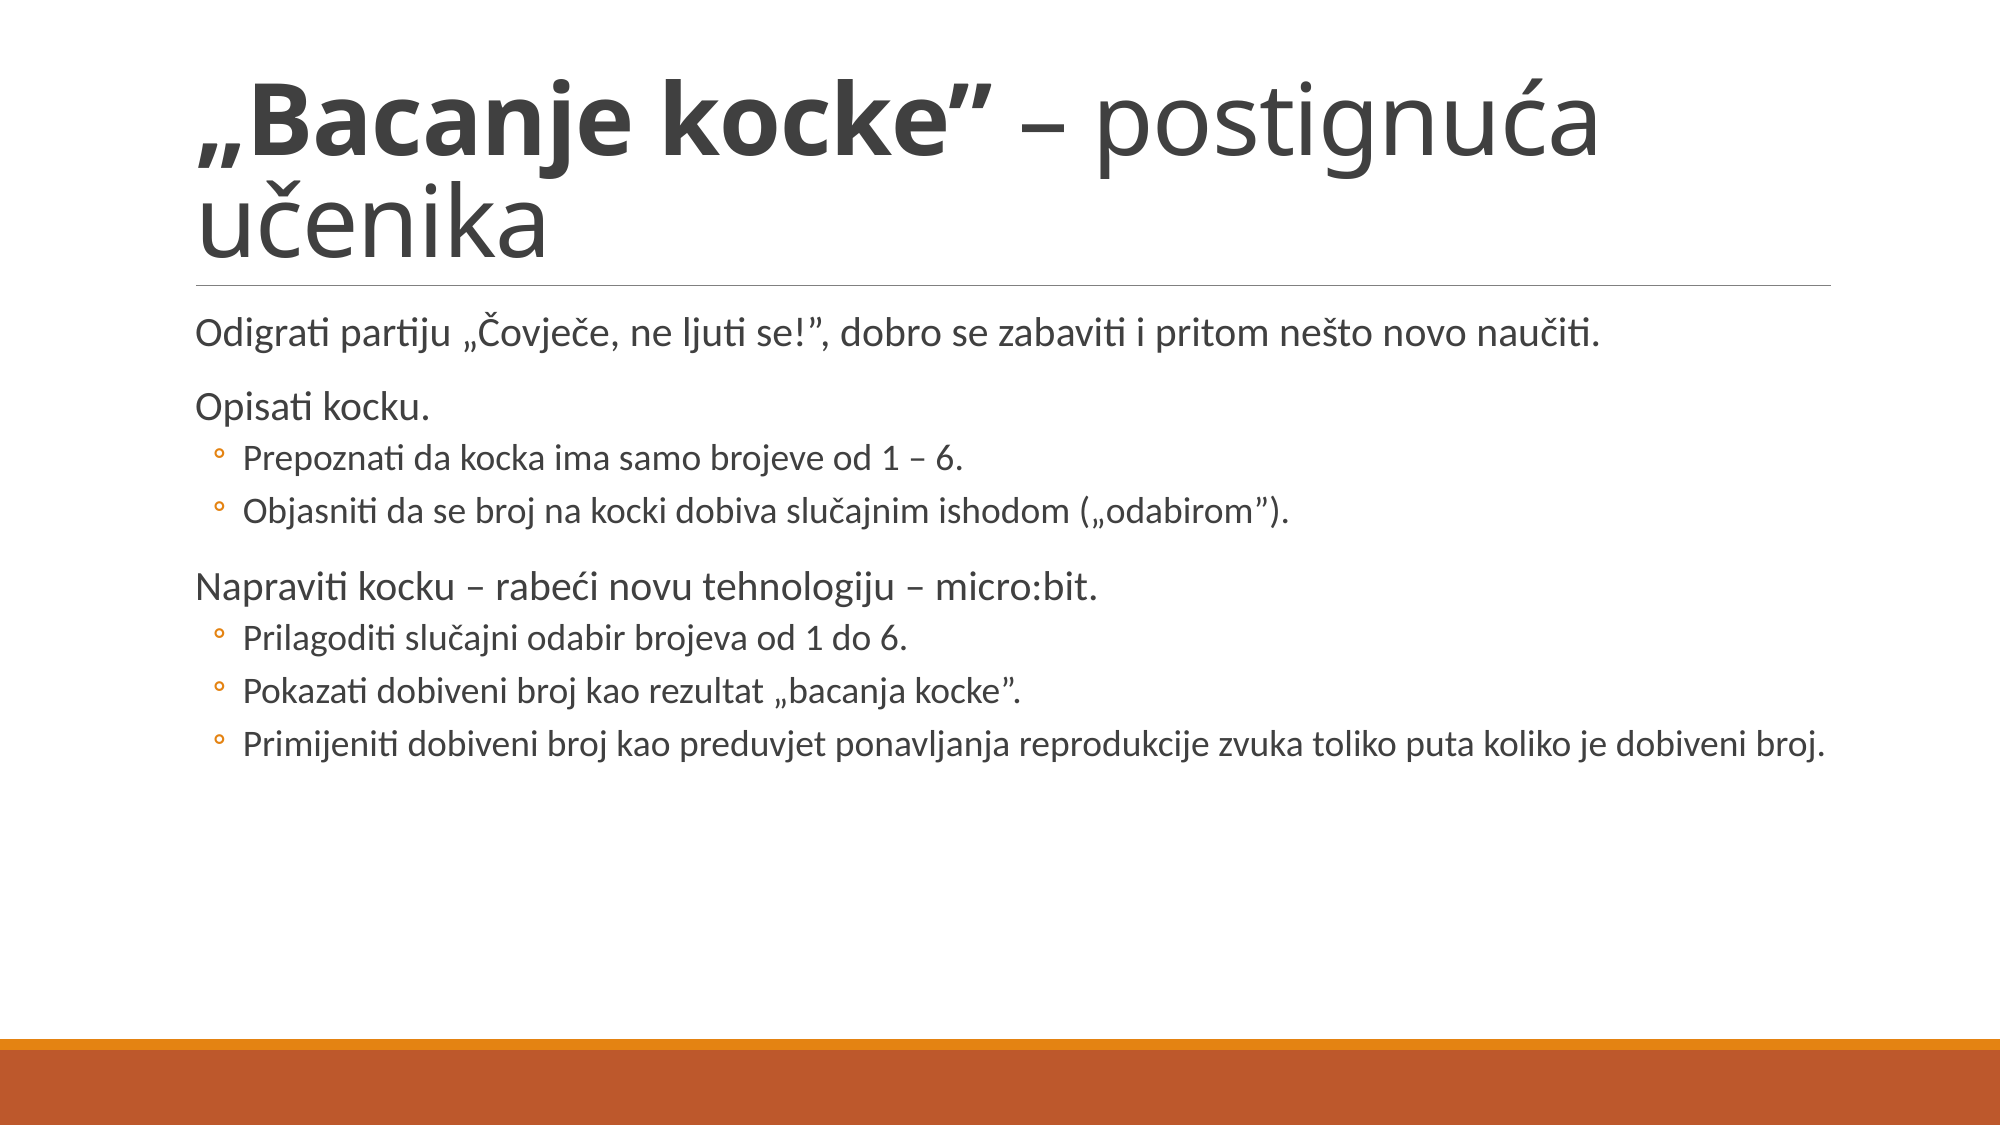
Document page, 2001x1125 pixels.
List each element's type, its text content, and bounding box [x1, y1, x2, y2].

title „Bacanje kocke” – postignuća učenika [180, 47, 1830, 285]
list Odigrati partiju „Čovječe, ne ljuti se!”, dobro se zabaviti i pritom nešto novo naučiti. Opisati kocku. Prepoznati da kocka ima samo brojeve od 1 – 6. Objasniti da se broj na kocki dobiva slučajnim ishodom („odabirom”). Napraviti kocku – rabeći novu tehnologiju – micro:bit. Prilagoditi slučajni odabir brojeva od 1 do 6. Pokazati dobiveni broj kao rezultat „bacanja kocke”. Primijeniti dobiveni broj kao preduvjet ponavljanja reprodukcije zvuka toliko puta koliko je dobiveni broj. [180, 302, 1830, 963]
